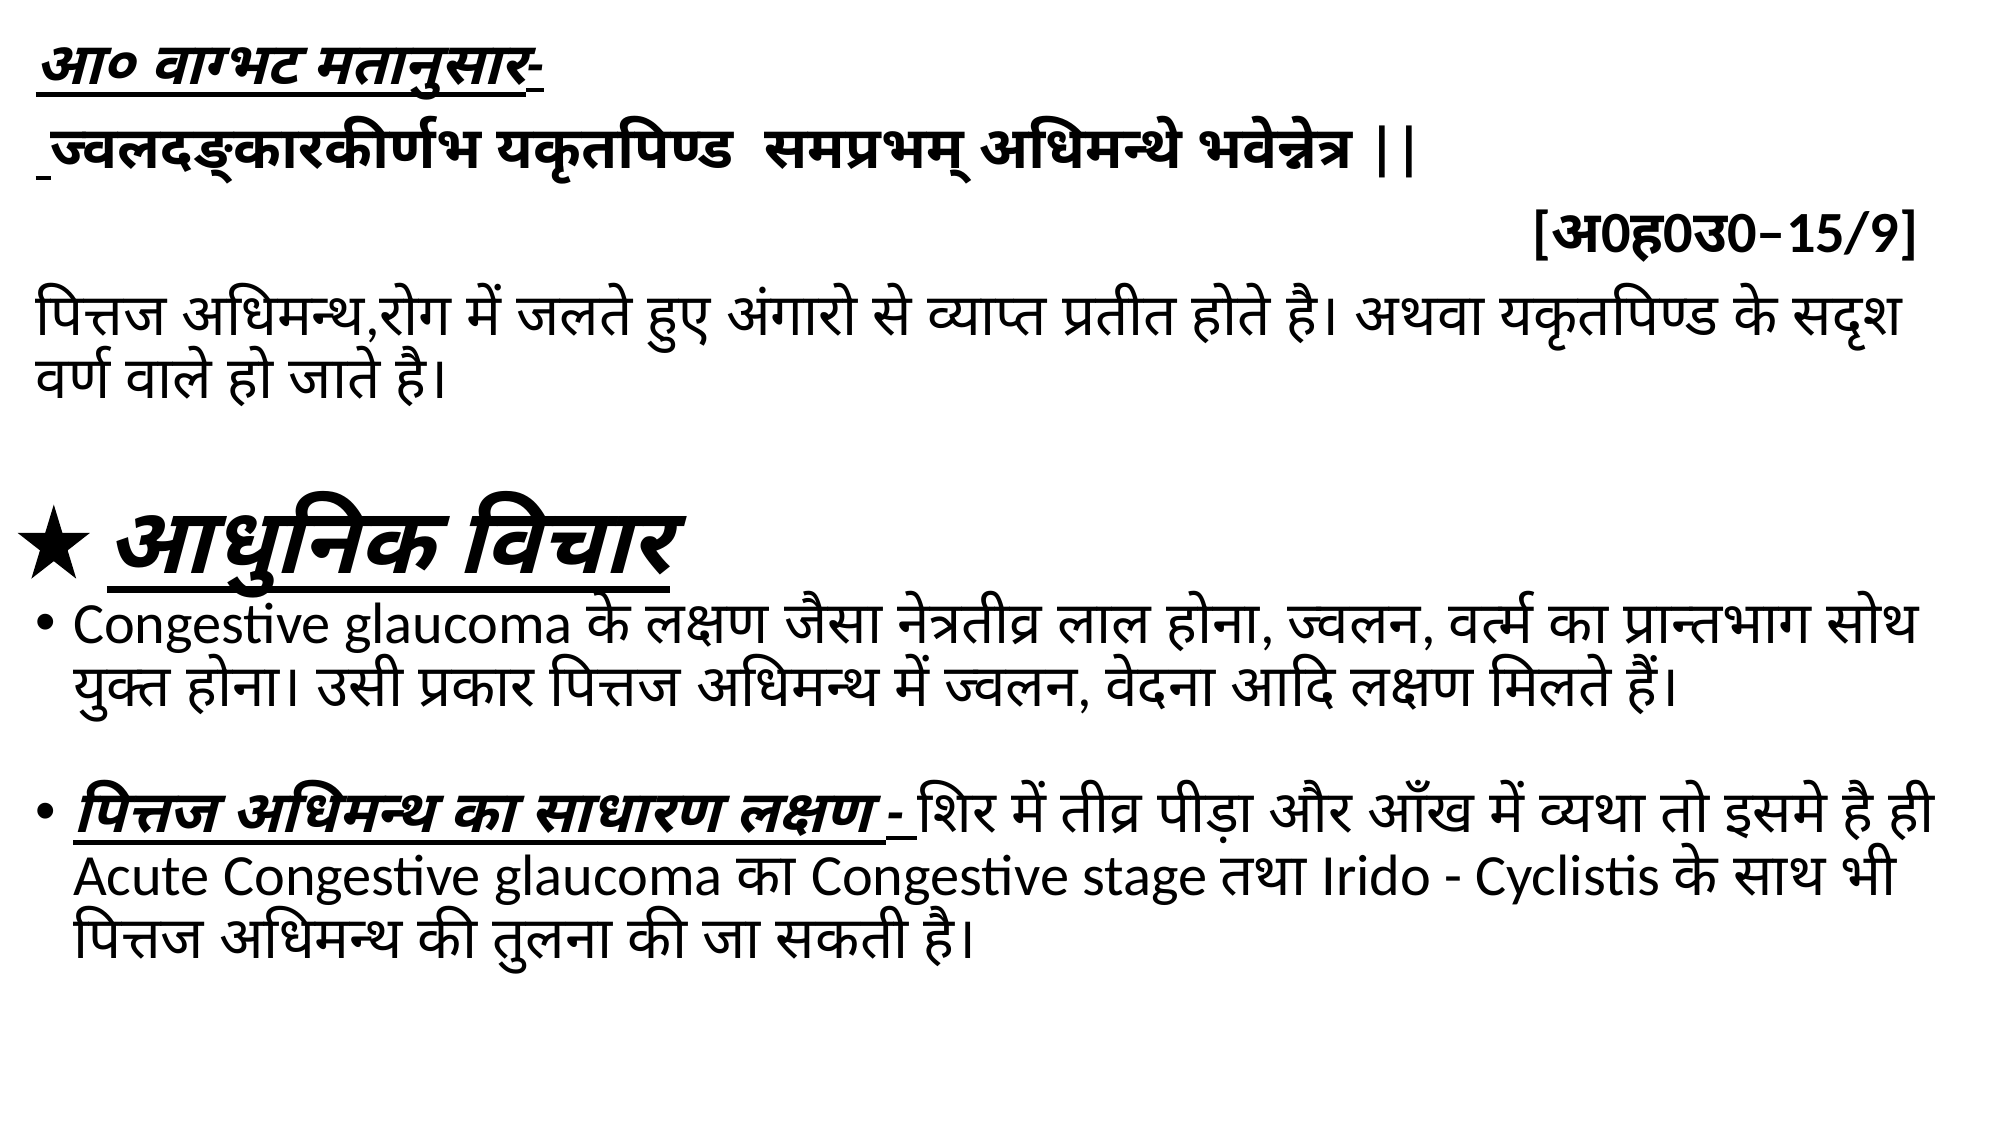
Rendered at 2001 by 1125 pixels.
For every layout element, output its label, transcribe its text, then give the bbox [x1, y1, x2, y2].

text_box [17, 504, 90, 579]
list आ० वाग्भट मतानुसार- ज्वलदङ्कारकीर्णभ यकृतपिण्ड समप्रभम् अधिमन्थे भवेन्नेत्र || [अ0ह0उ0–15/9] पित्तज अधिमन्थ,रोग में जलते हुए अंगारो से व्याप्त प्रतीत होते है। अथवा यकृतपिण्ड के सदृश वर्ण वाले हो जाते है। आधुनिक विचार Congestive glaucoma के लक्षण जैसा नेत्रतीव्र लाल होना, ज्वलन, वर्त्म का प्रान्तभाग सोथ युक्त होना। उसी प्रकार पित्तज अधिमन्थ में ज्वलन, वेदना आदि लक्षण मिलते हैं। पित्तज अधिमन्थ का साधारण लक्षण - शिर में तीव्र पीड़ा और आँख में व्यथा तो इसमे है ही Acute Congestive glaucoma का Congestive stage तथा Irido - Cyclistis के साथ भी पित्तज अधिमन्थ की तुलना की जा सकती है। [20, 26, 1979, 1125]
